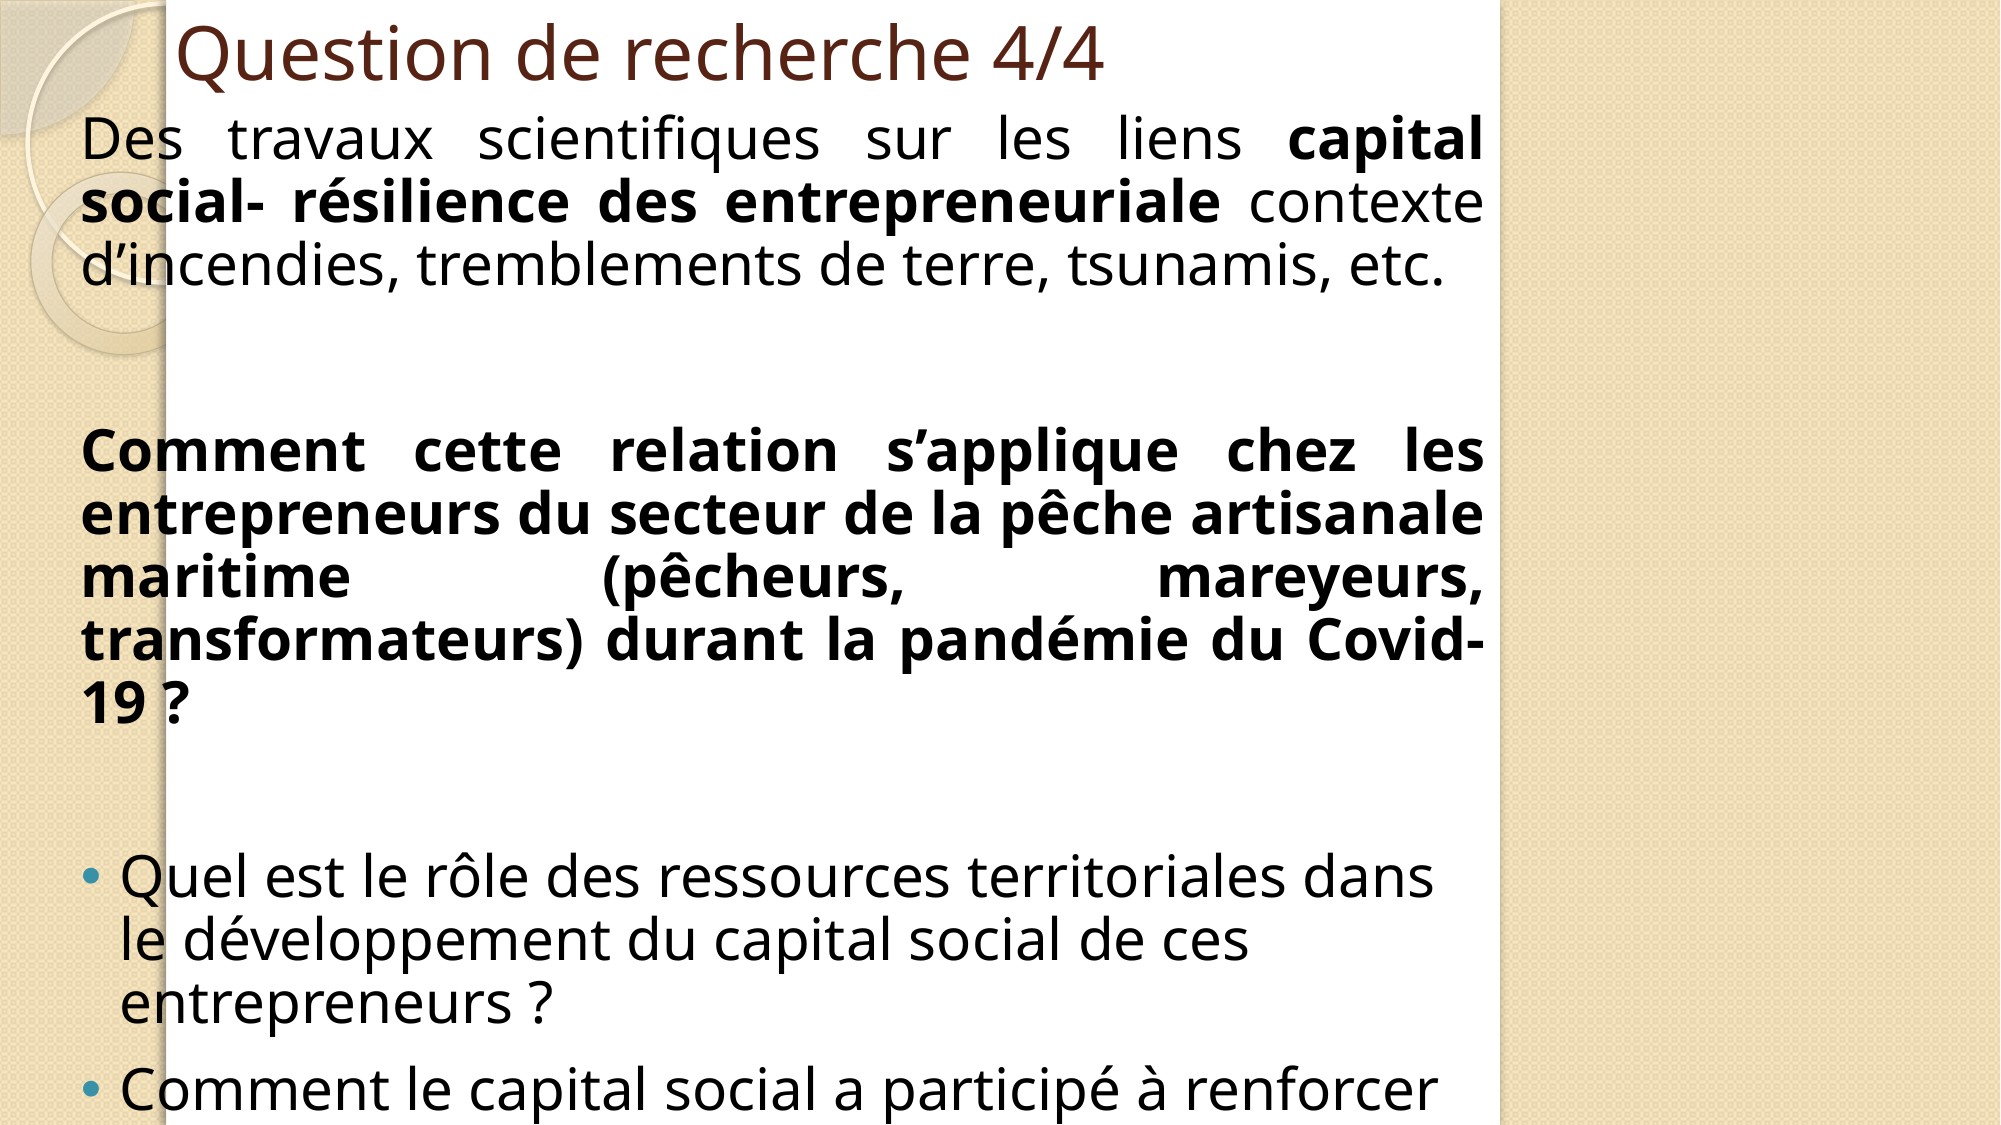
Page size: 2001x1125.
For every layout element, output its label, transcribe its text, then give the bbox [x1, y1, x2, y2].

title Question de recherche 4/4 [159, 0, 1500, 101]
list Des travaux scientifiques sur les liens capital social- résilience des entrepreneuriale contexte d’incendies, tremblements de terre, tsunamis, etc. Comment cette relation s’applique chez les entrepreneurs du secteur de la pêche artisanale maritime (pêcheurs, mareyeurs, transformateurs) durant la pandémie du Covid-19 ? Quel est le rôle des ressources territoriales dans le développement du capital social de ces entrepreneurs ? Comment le capital social a participé à renforcer la résilience de ces entrepreneurs durant cette crise ? [0, 101, 1500, 1125]
